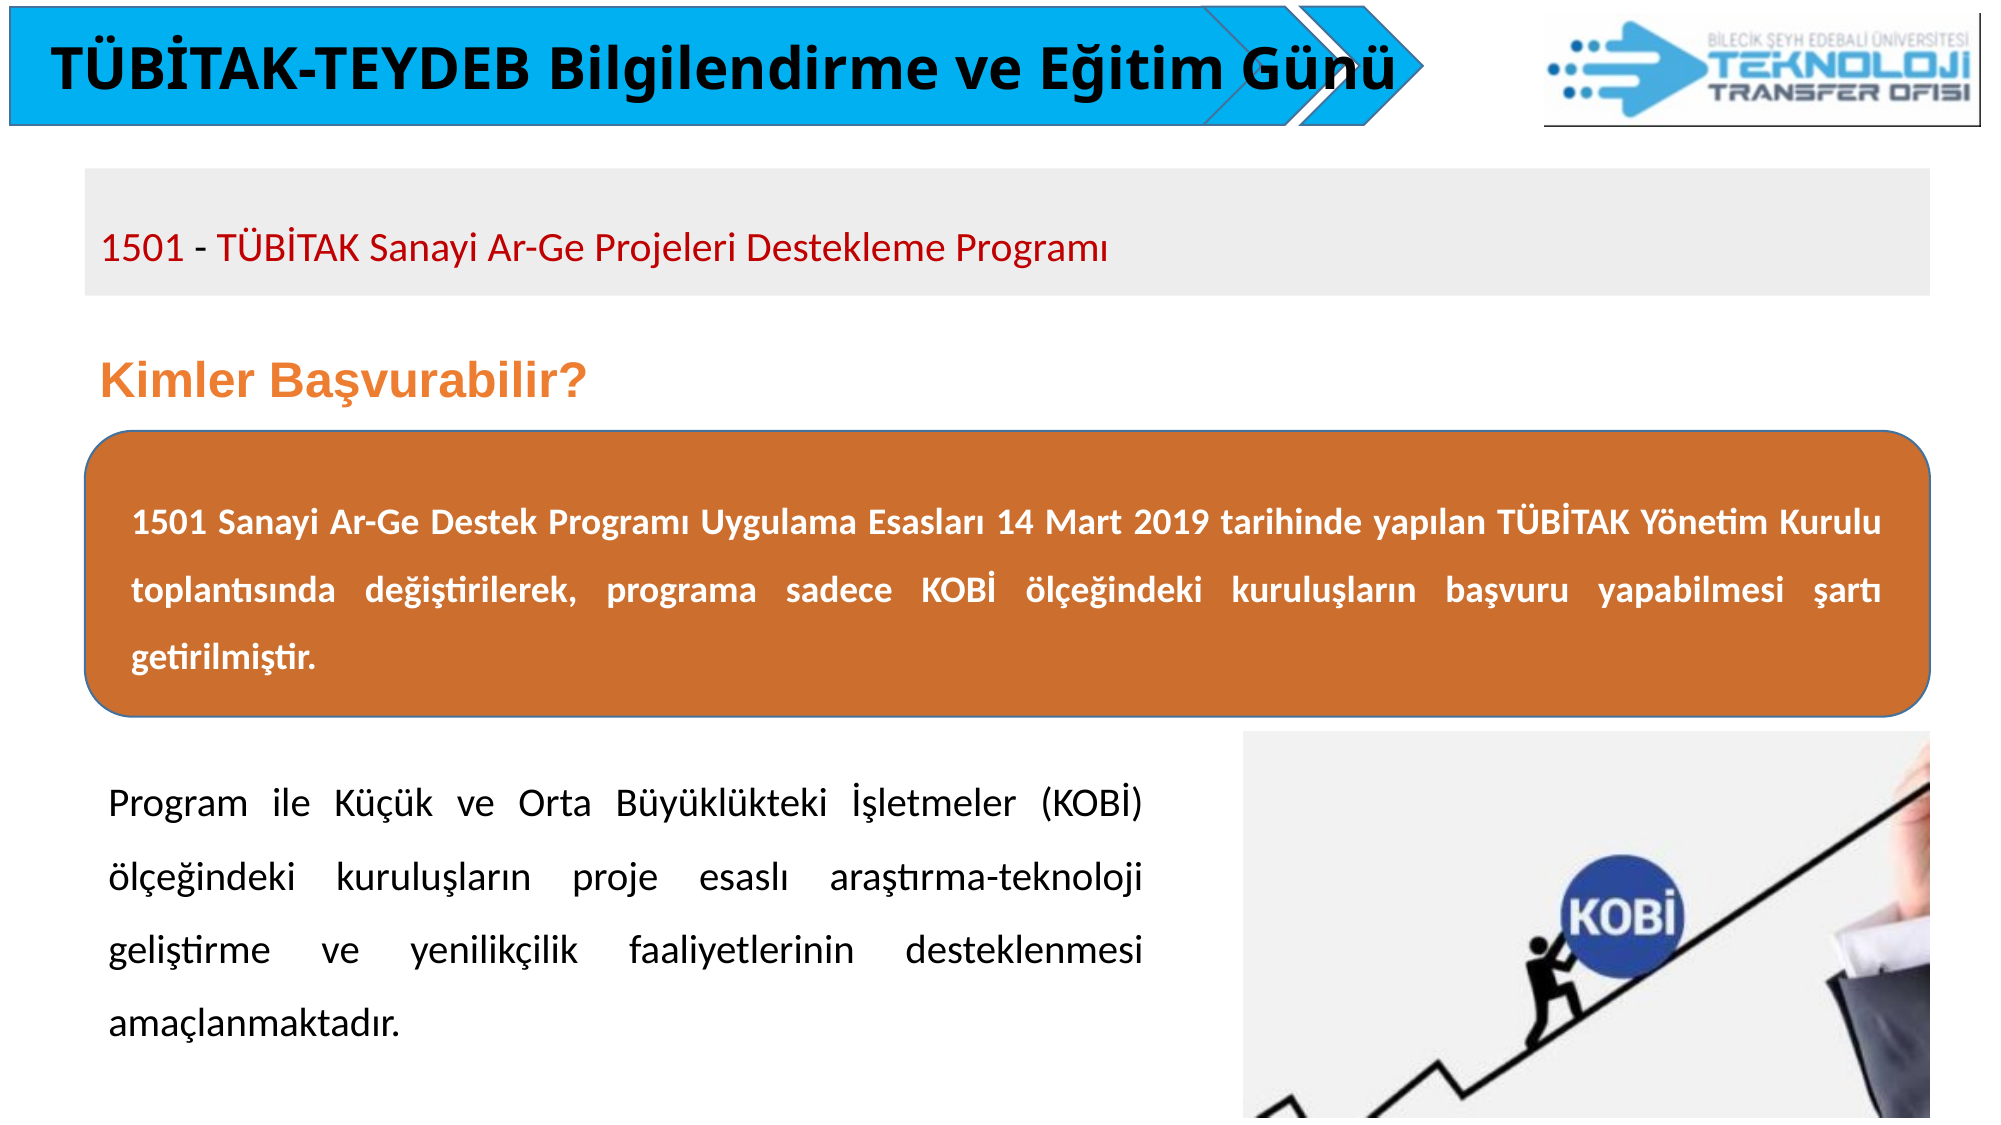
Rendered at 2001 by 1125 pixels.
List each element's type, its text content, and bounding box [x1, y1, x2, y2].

text_box [83, 429, 1931, 718]
picture [1243, 731, 1930, 1118]
title 1501 - TÜBİTAK Sanayi Ar-Ge Projeleri Destekleme Programı [84, 168, 1930, 296]
text_box Kimler Başvurabilir? [84, 340, 886, 416]
text_box 1501 Sanayi Ar-Ge Destek Programı Uygulama Esasları 14 Mart 2019 tarihinde yapılan TÜBİTAK Yönetim Kurulu toplantısında değiştirilerek, programa sadece KOBİ ölçeğindeki kuruluşların başvuru yapabilmesi şartı getirilmiştir. [116, 467, 1899, 685]
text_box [9, 6, 1423, 125]
picture [1544, 13, 1981, 127]
text_box TÜBİTAK-TEYDEB Bilgilendirme ve Eğitim Günü [34, 6, 1763, 134]
list Program ile Küçük ve Orta Büyüklükteki İşletmeler (KOBİ) ölçeğindeki kuruluşların proje esaslı araştırma-teknoloji geliştirme ve yenilikçilik faaliyetlerinin desteklenmesi amaçlanmaktadır. [93, 744, 1160, 1055]
